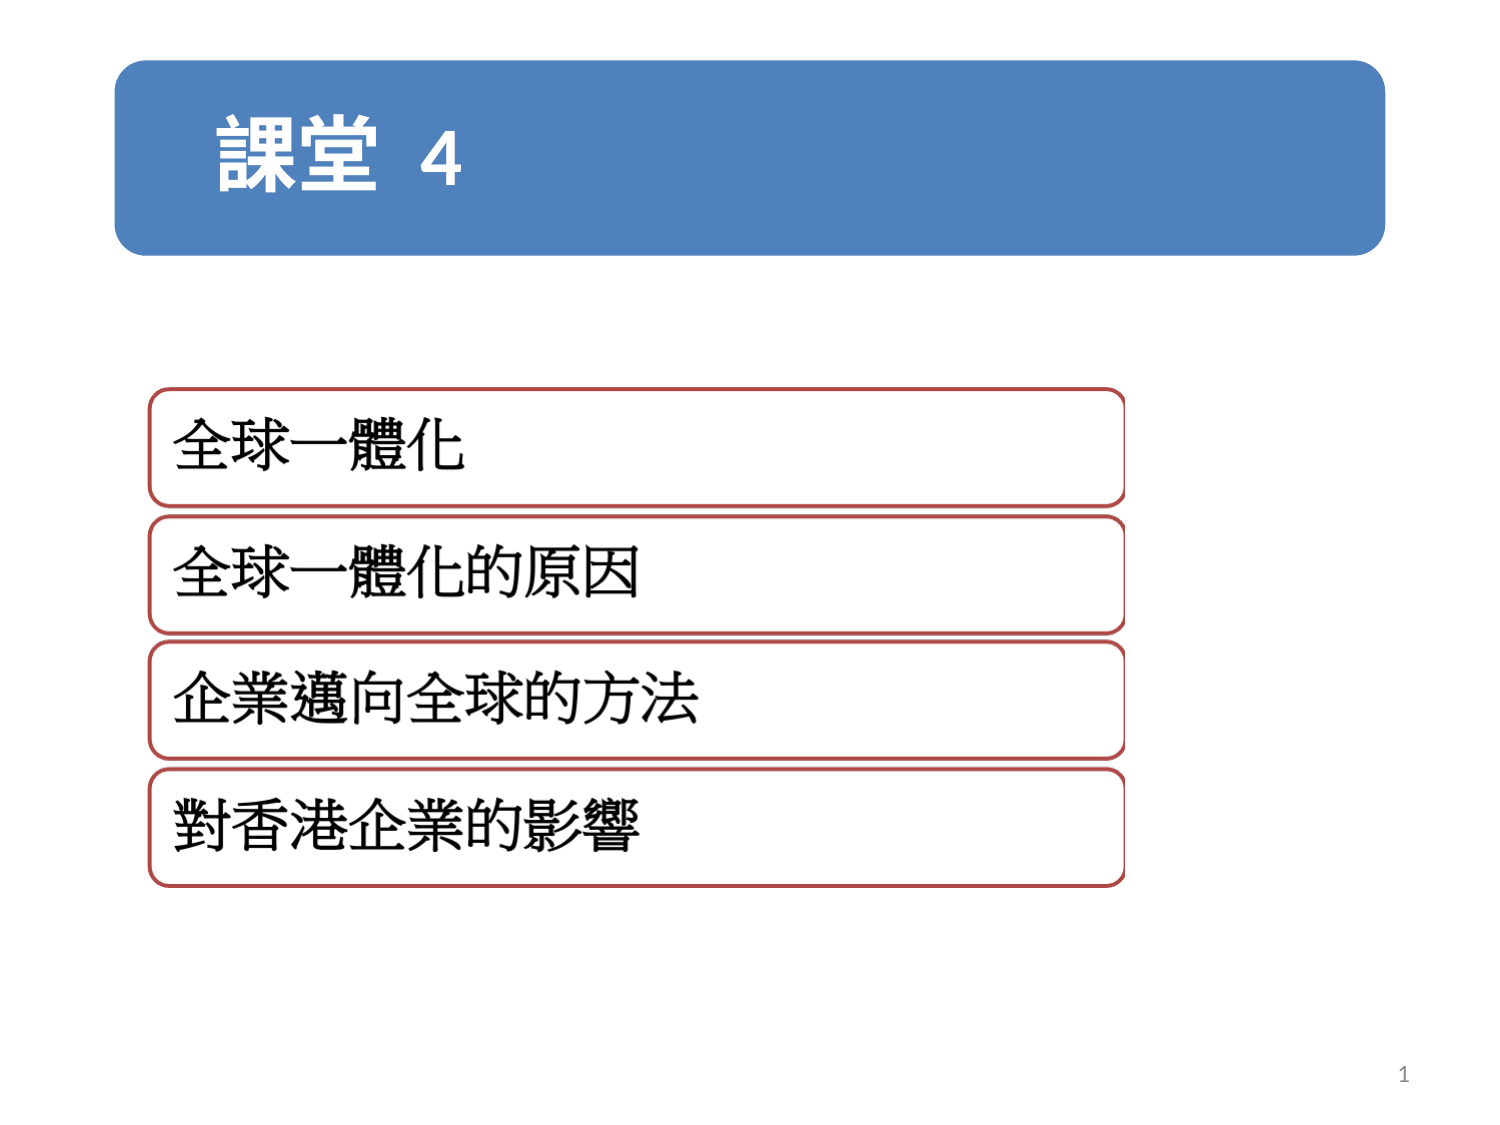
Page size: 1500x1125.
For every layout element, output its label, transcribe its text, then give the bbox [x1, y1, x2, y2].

picture [133, 385, 1126, 901]
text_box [112, 37, 1388, 279]
slide_number 1 [1074, 1042, 1425, 1103]
